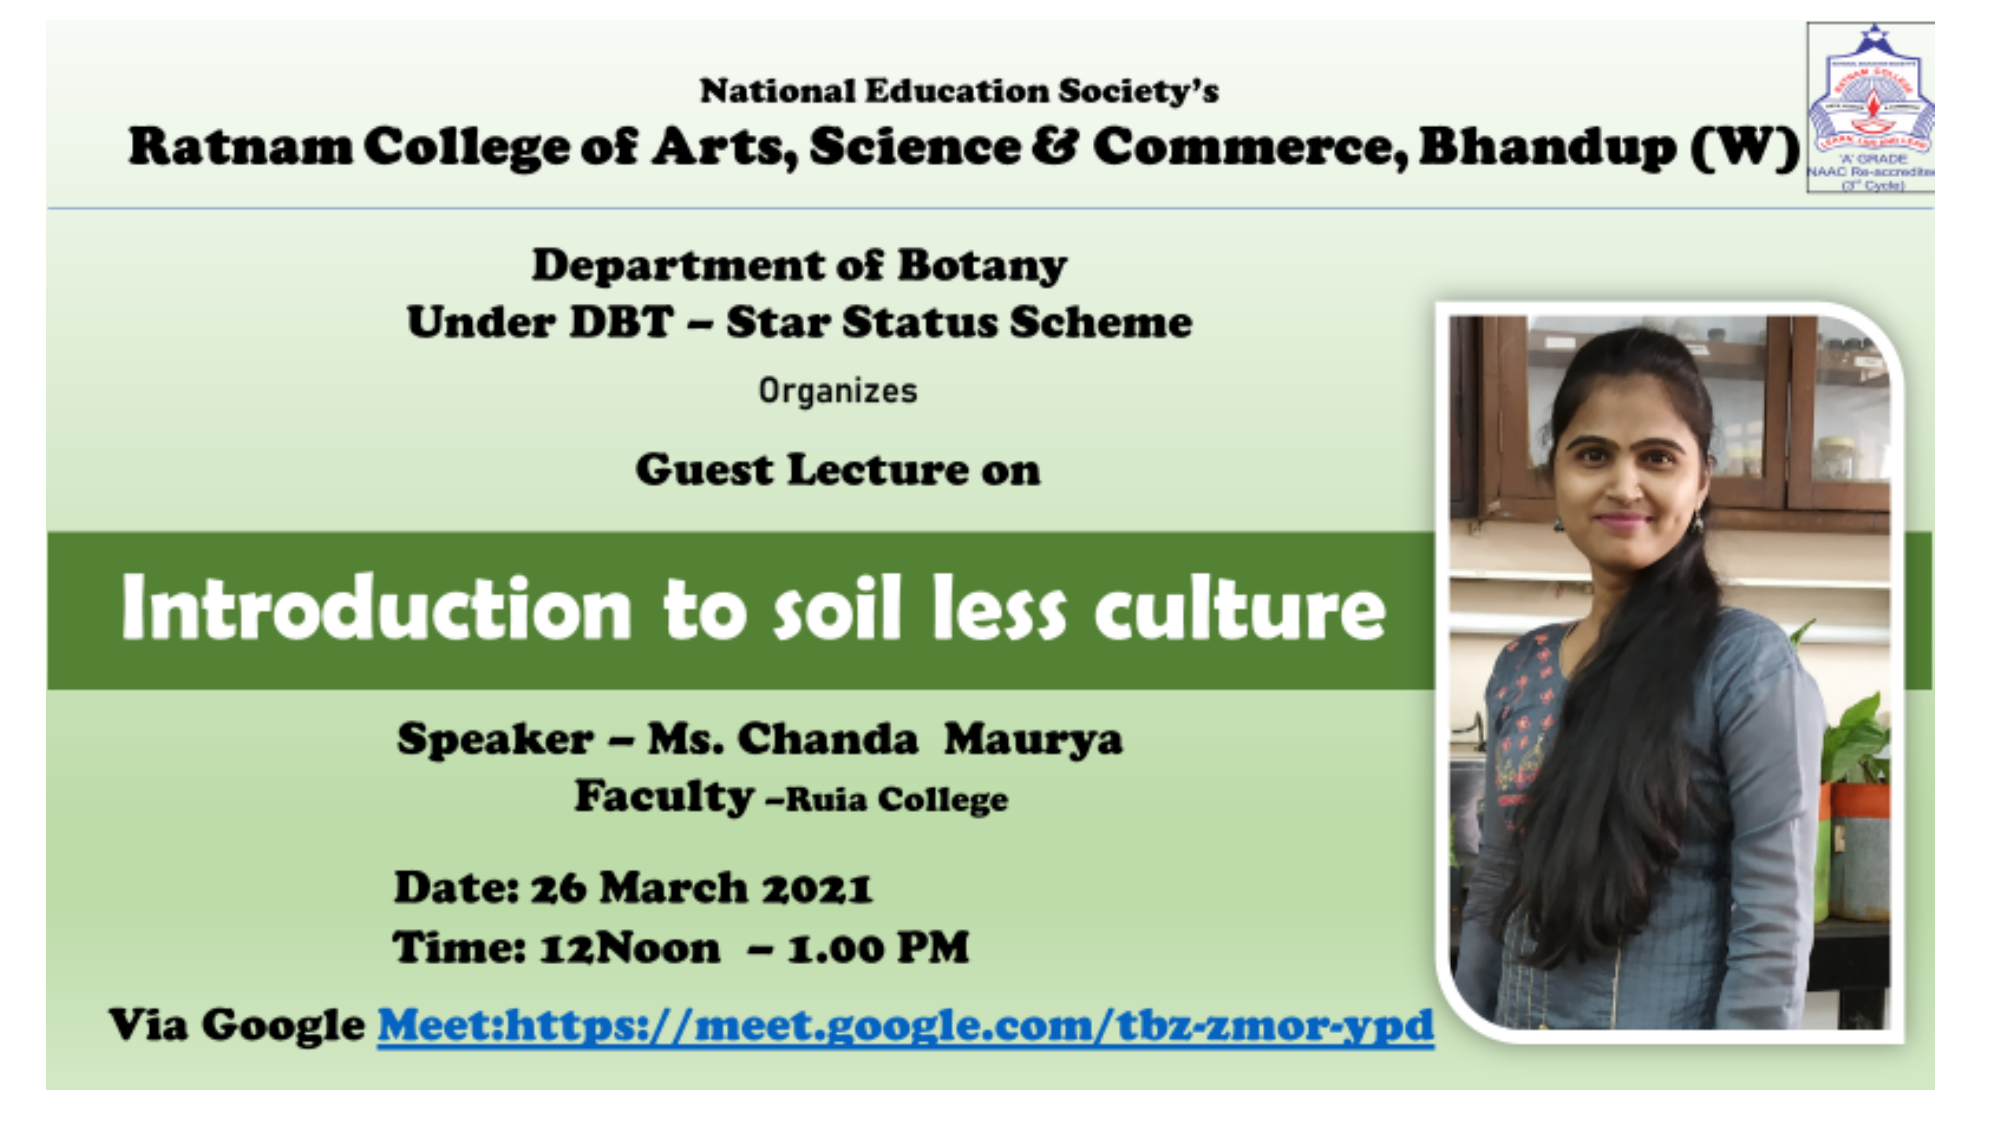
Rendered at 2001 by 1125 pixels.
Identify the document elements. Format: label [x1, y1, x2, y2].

picture [46, 20, 1935, 1091]
